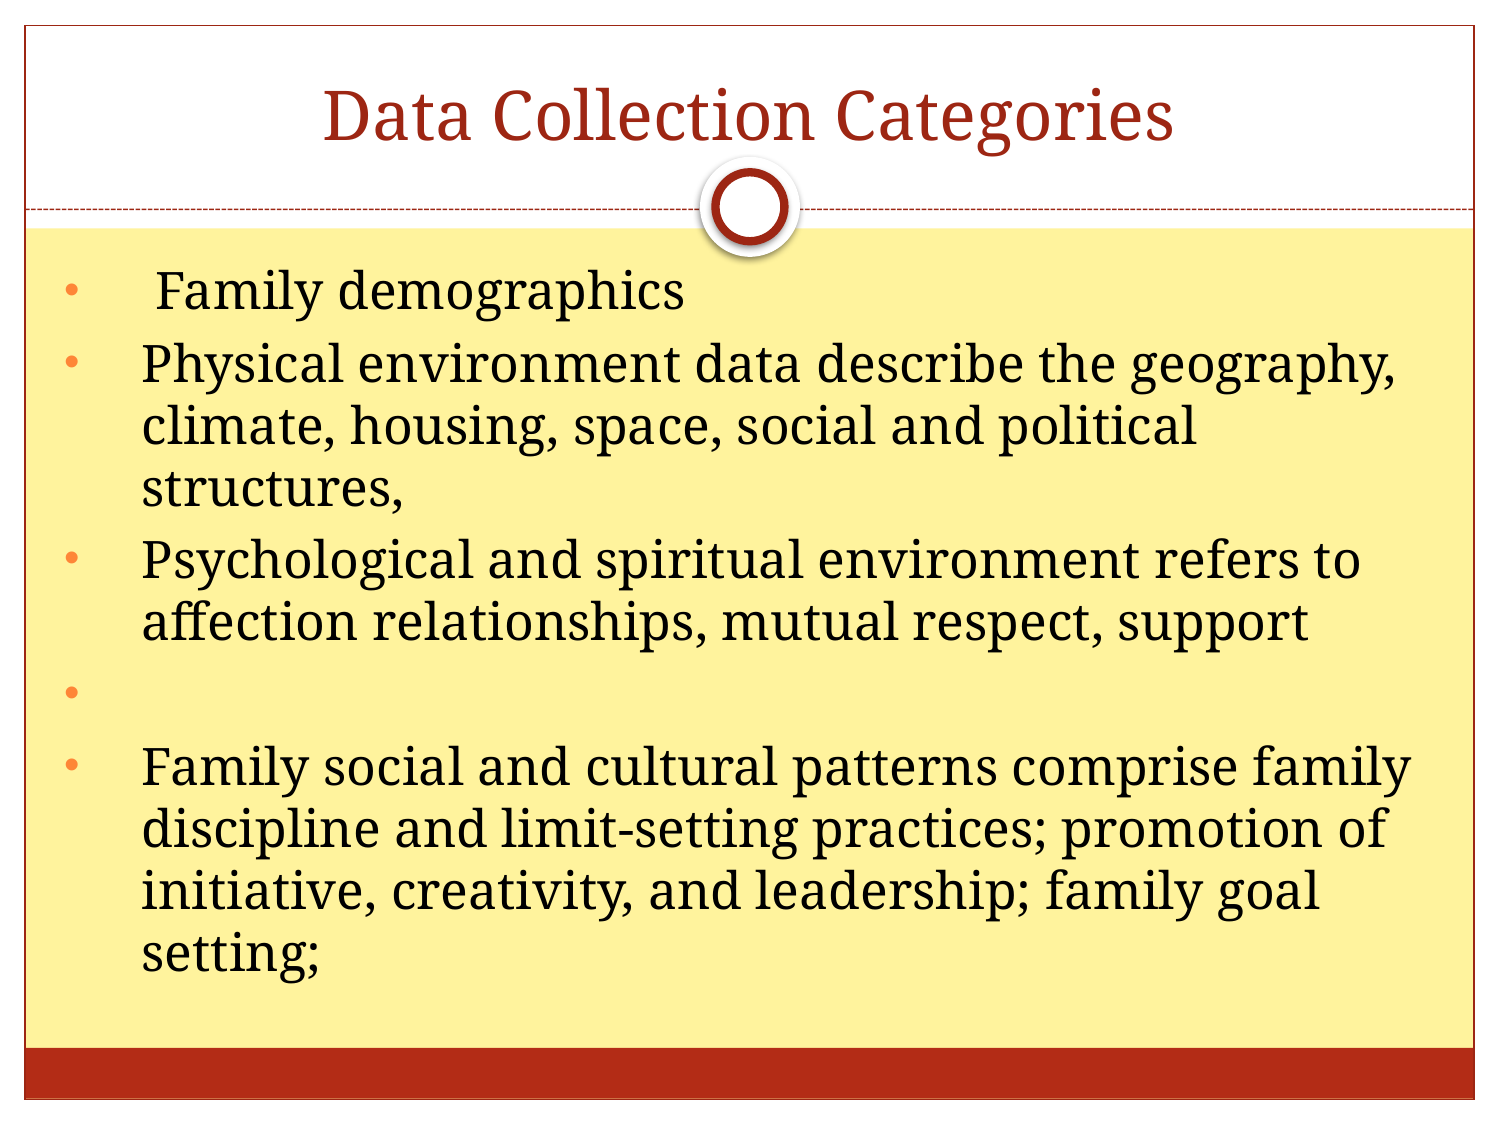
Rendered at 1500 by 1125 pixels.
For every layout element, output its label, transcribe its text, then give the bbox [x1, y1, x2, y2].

list Family demographics Physical environment data describe the geography, climate, housing, space, social and political structures, Psychological and spiritual environment refers to affection relationships, mutual respect, support Family social and cultural patterns comprise family discipline and limit-setting practices; promotion of initiative, creativity, and leadership; family goal setting; [49, 250, 1445, 1001]
title Data Collection Categories [49, 37, 1450, 162]
